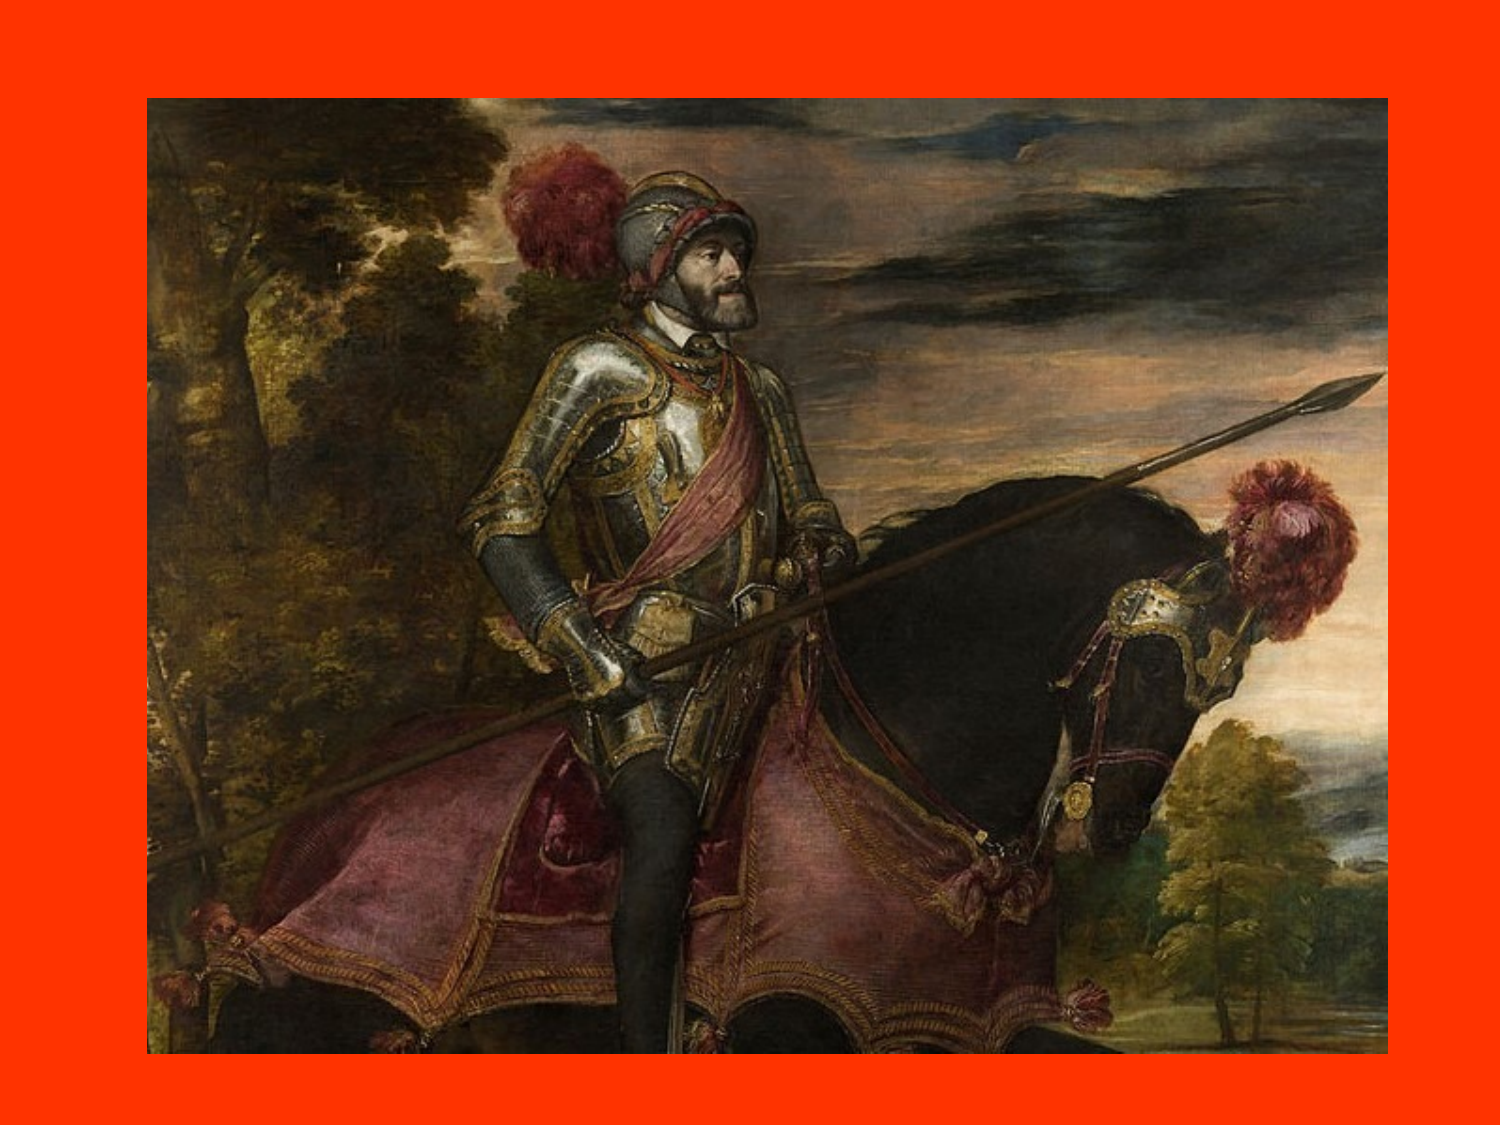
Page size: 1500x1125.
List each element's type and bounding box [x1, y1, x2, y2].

picture [147, 98, 1389, 1054]
